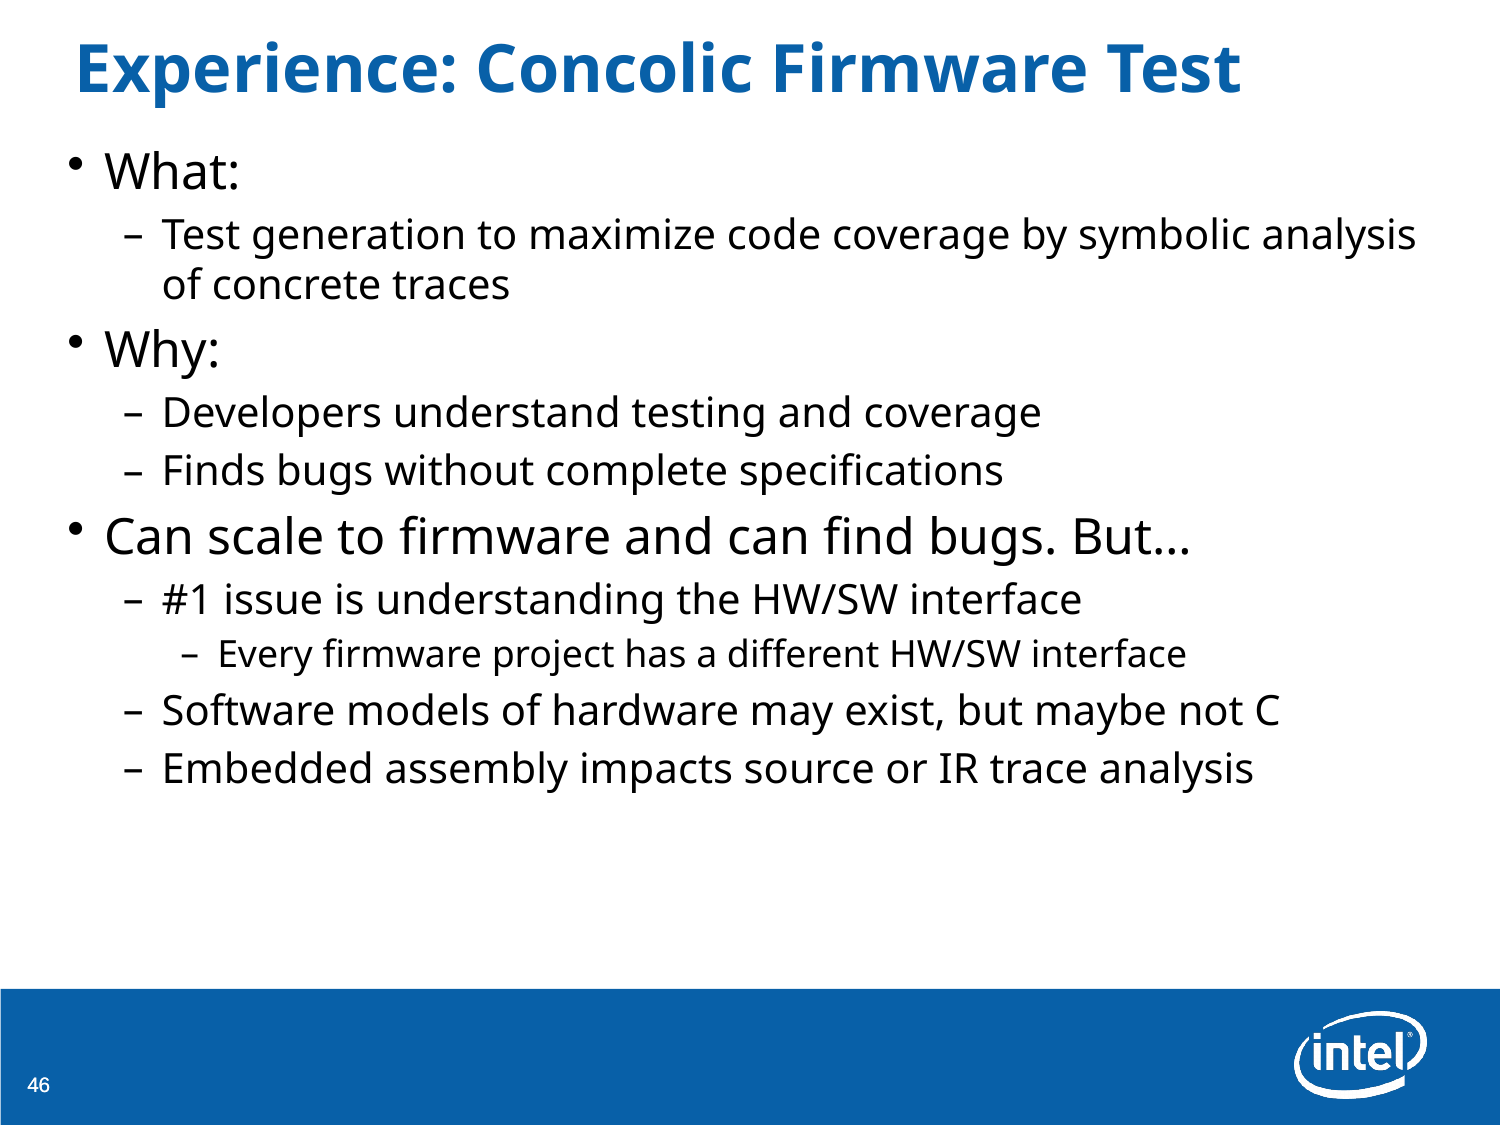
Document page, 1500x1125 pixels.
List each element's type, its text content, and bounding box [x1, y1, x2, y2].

picture [1294, 1011, 1427, 1099]
list What: Test generation to maximize code coverage by symbolic analysis of concrete traces Why: Developers understand testing and coverage Finds bugs without complete specifications Can scale to firmware and can find bugs. But… #1 issue is understanding the HW/SW interface Every firmware project has a different HW/SW interface Software models of hardware may exist, but maybe not C Embedded assembly impacts source or IR trace analysis [67, 139, 1427, 992]
title Experience: Concolic Firmware Test [74, 26, 1427, 139]
